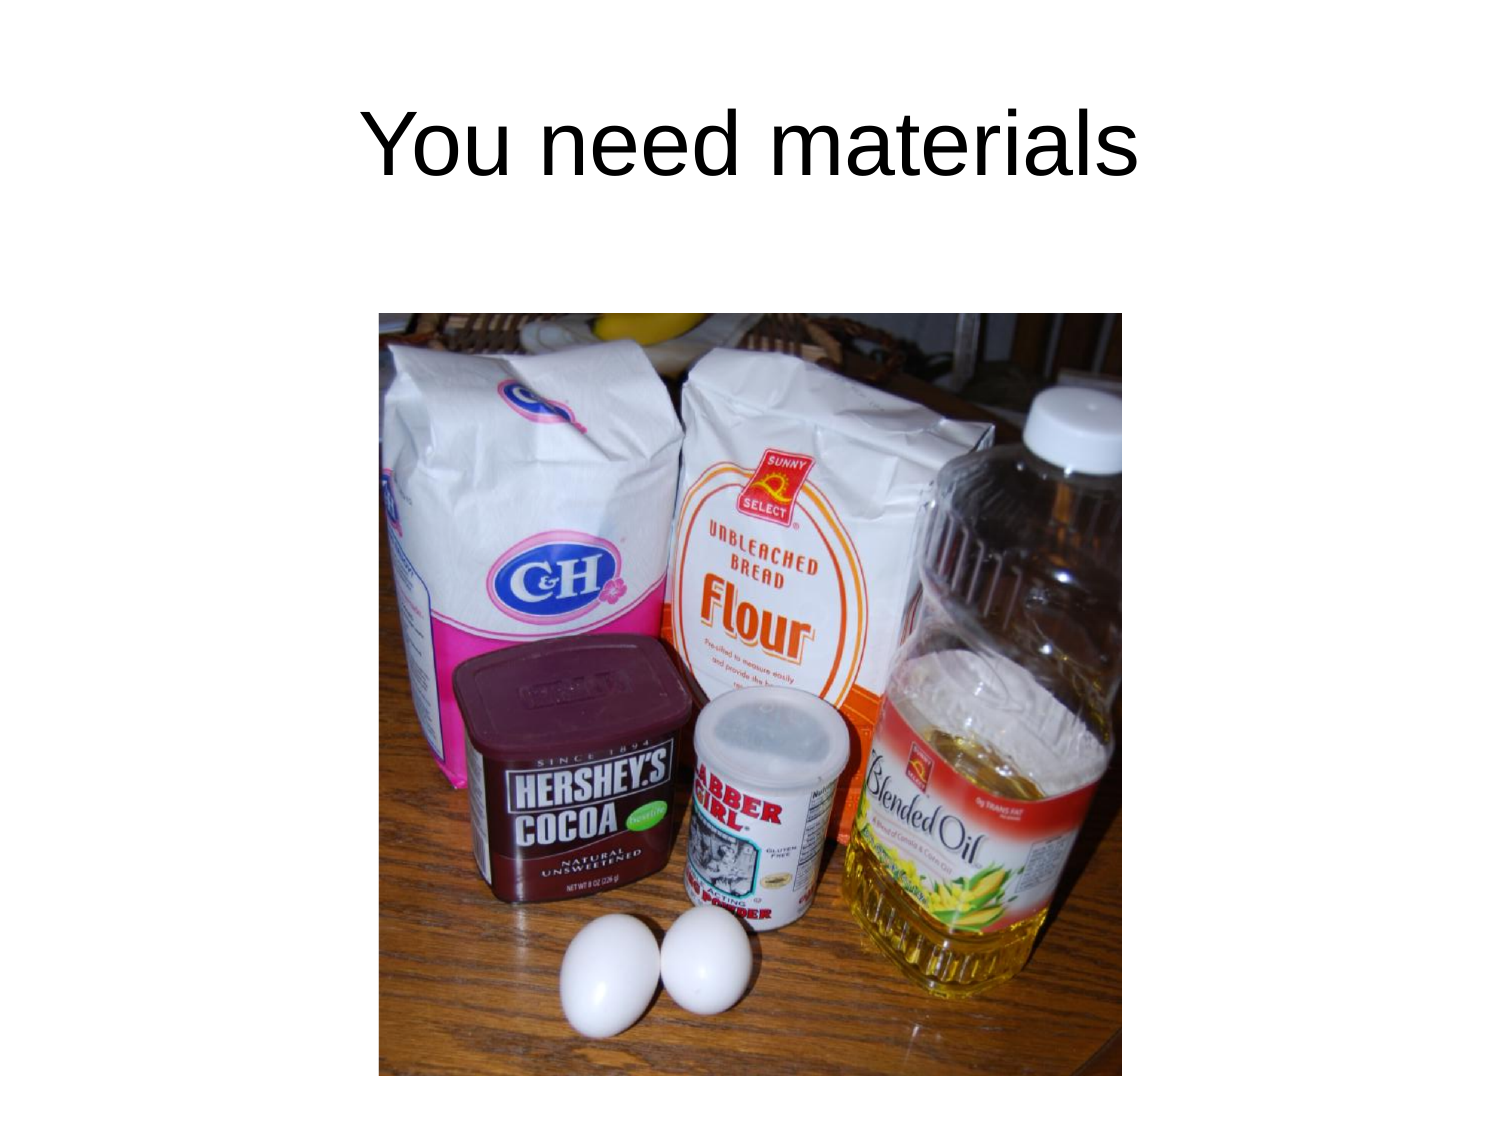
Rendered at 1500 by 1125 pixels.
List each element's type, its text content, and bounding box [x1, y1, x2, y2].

title You need materials [74, 44, 1426, 233]
picture [379, 1066, 1122, 1076]
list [368, 322, 1132, 1066]
picture [379, 313, 1122, 322]
